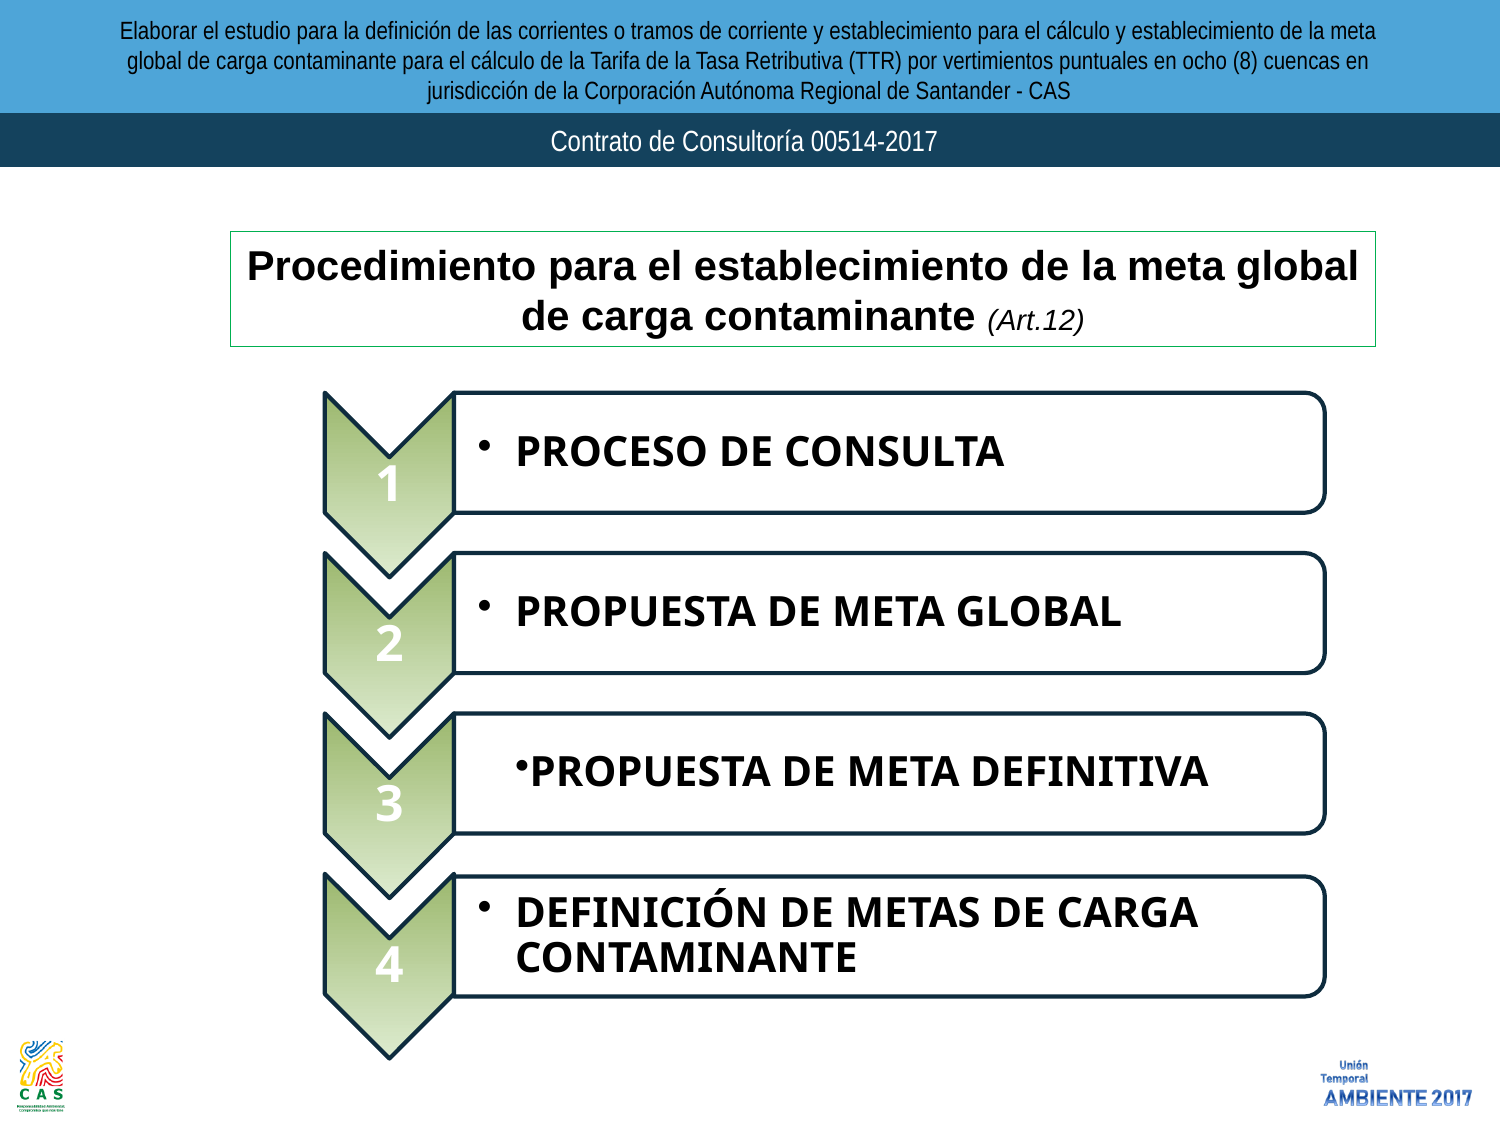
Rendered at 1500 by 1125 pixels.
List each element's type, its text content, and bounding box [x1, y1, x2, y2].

text_box Procedimiento para el establecimiento de la meta global de carga contaminante (Art.12) [230, 231, 1376, 347]
picture [1316, 1058, 1475, 1112]
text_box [324, 392, 1325, 1060]
text_box Contrato de Consultoría 00514-2017 [48, 116, 1441, 164]
text_box [0, 111, 1500, 169]
picture [17, 1038, 66, 1112]
text_box [0, 0, 1500, 111]
text_box Elaborar el estudio para la definición de las corrientes o tramos de corriente y establecimiento para el cálculo y establecimiento de la meta global de carga contaminante para el cálculo de la Tarifa de la Tasa Retributiva (TTR) por vertimientos puntuales en ocho (8) cuencas en jurisdicción de la Corporación Autónoma Regional de Santander - CAS [76, 7, 1424, 111]
